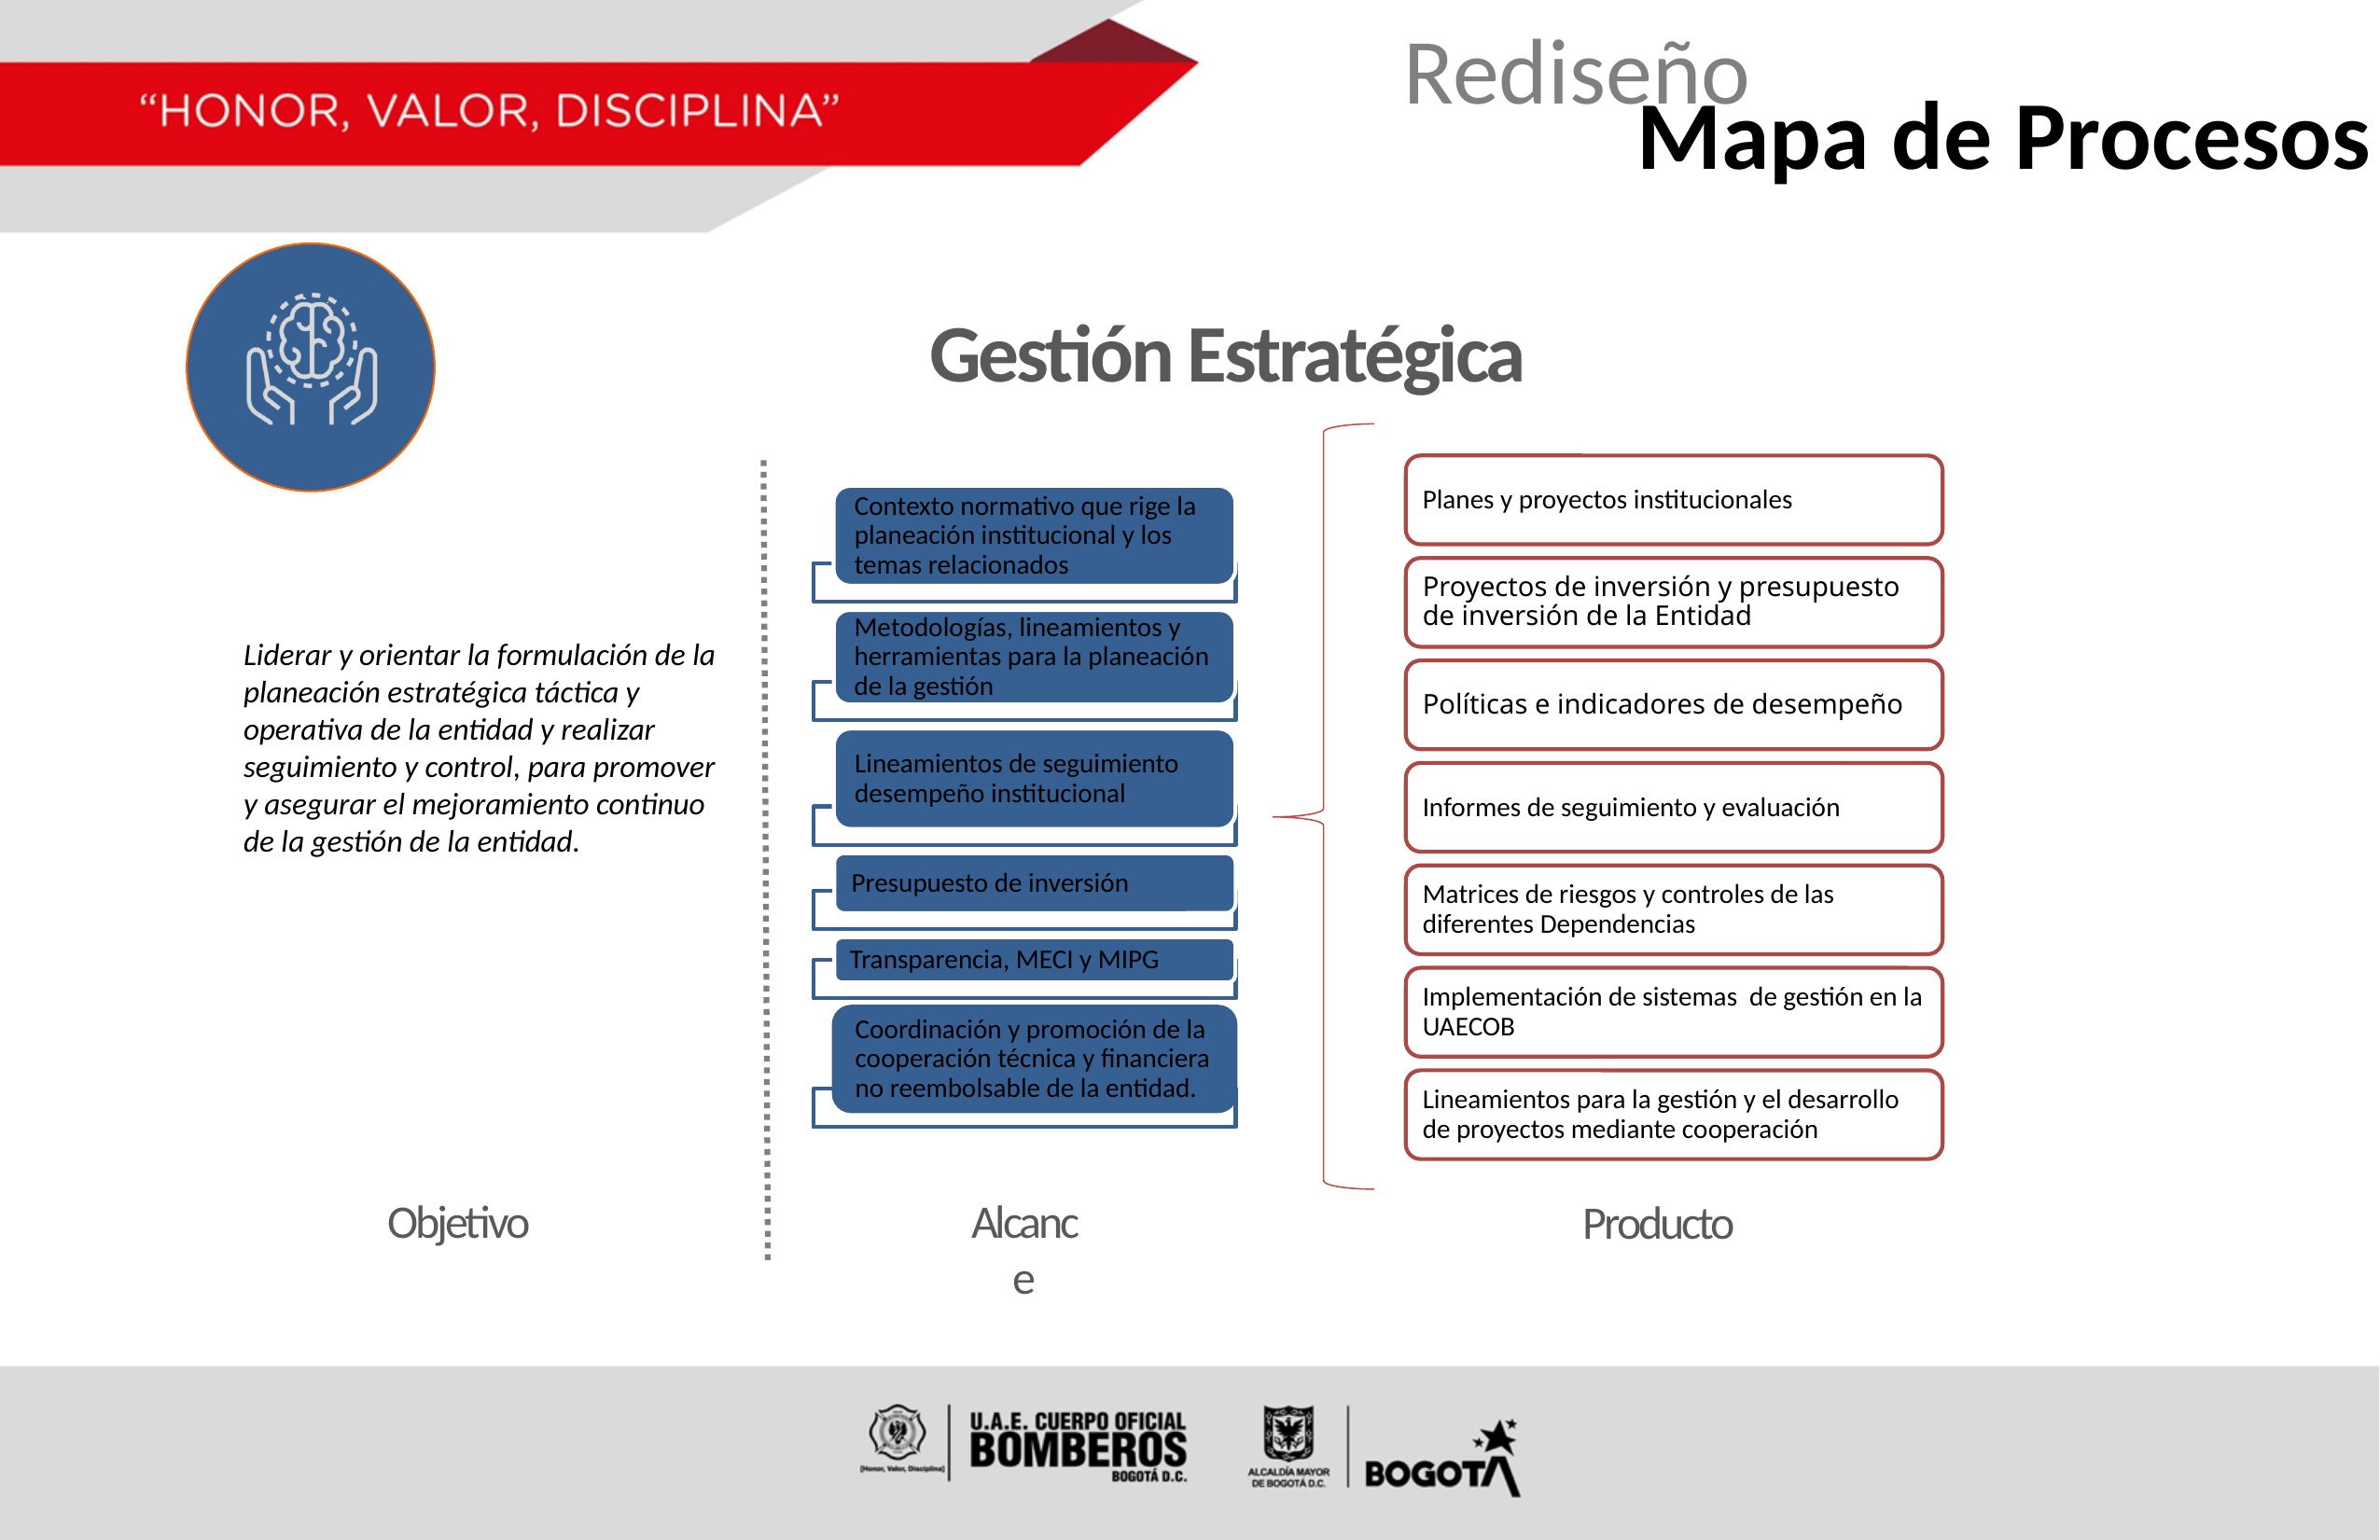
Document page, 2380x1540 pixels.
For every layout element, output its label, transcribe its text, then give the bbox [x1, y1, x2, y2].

text_box [187, 243, 435, 492]
text_box [1272, 479, 1375, 1190]
text_box Producto [1561, 1186, 1758, 1256]
text_box Gestión Estratégica [424, 293, 2048, 479]
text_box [1387, 3, 2380, 198]
text_box Liderar y orientar la formulación de la planeación estratégica táctica y operativa de la entidad y realizar seguimiento y control, para promover y asegurar el mejoramiento continuo de la gestión de la entidad. [230, 627, 745, 865]
text_box Alcance [946, 1185, 1103, 1311]
picture [0, 0, 2380, 1540]
text_box Objetivo [363, 1185, 555, 1256]
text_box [813, 479, 1236, 1134]
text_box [763, 460, 769, 1266]
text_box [1405, 448, 1943, 1168]
